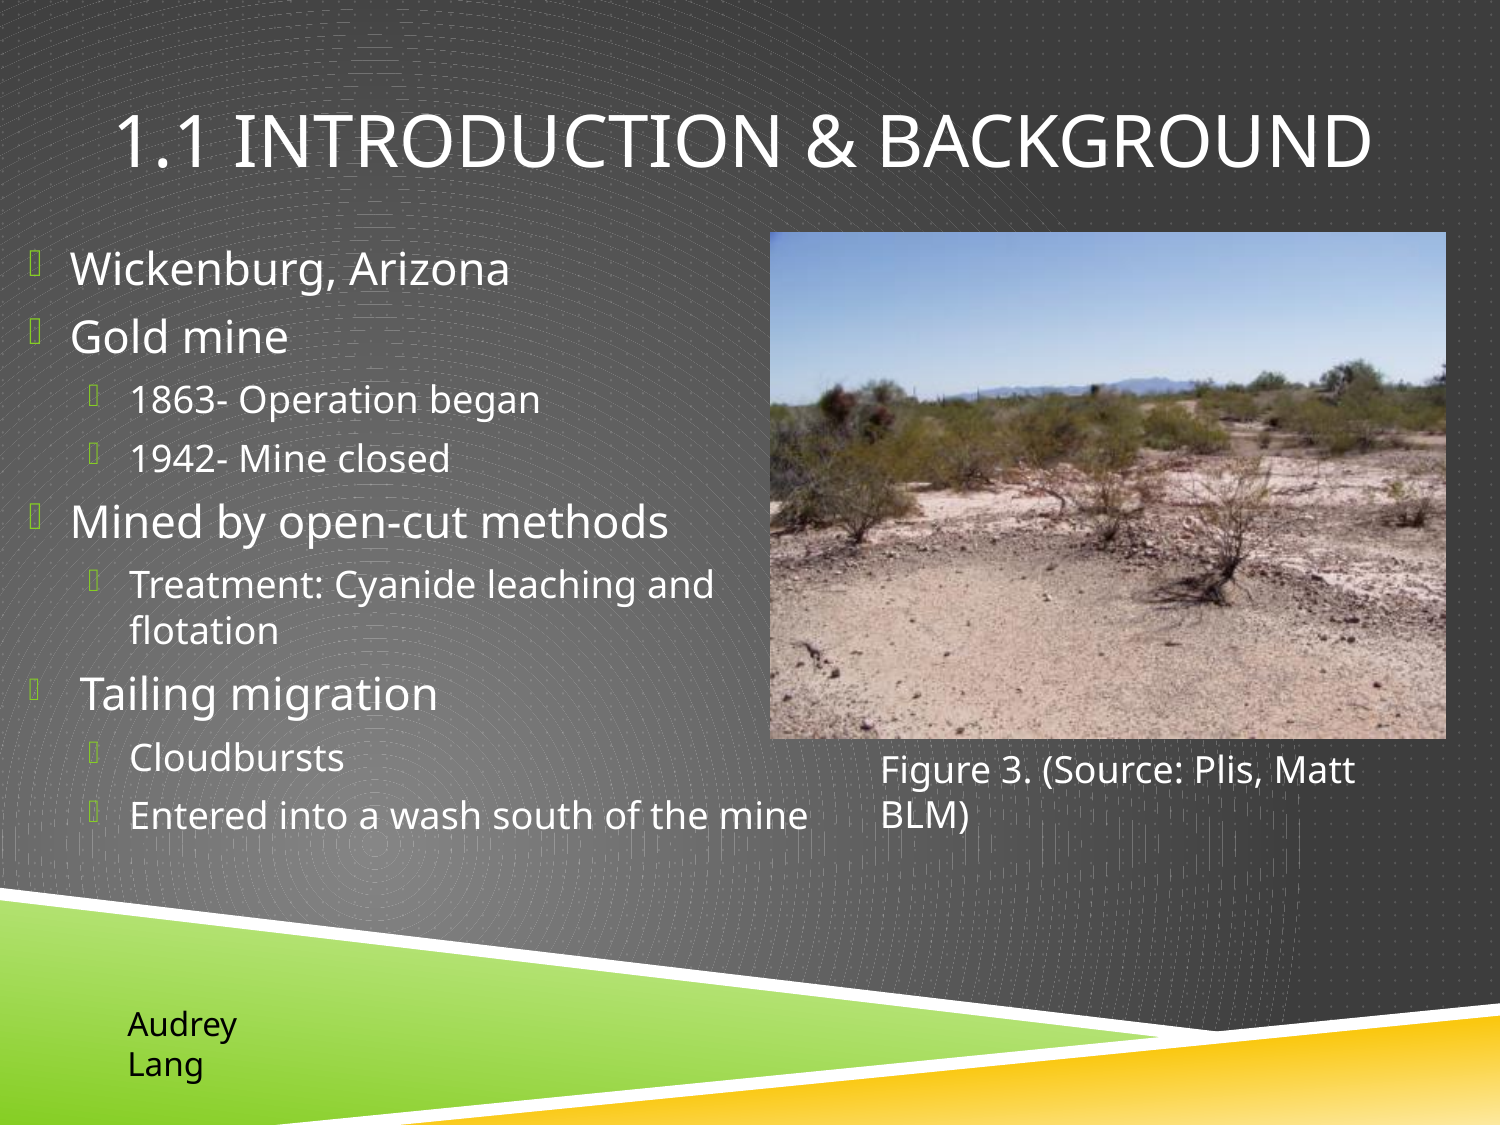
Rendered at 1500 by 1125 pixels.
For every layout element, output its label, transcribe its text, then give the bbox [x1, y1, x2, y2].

text_box Figure 3. (Source: Plis, Matt BLM) [865, 748, 1446, 844]
text_box Audrey Lang [112, 995, 324, 1091]
title 1.1 Introduction & background [112, 45, 1388, 232]
list Wickenburg, Arizona Gold mine 1863- Operation began 1942- Mine closed Mined by open-cut methods Treatment: Cyanide leaching and flotation Tailing migration Cloudbursts Entered into a wash south of the mine [18, 232, 811, 877]
picture [770, 232, 1446, 739]
